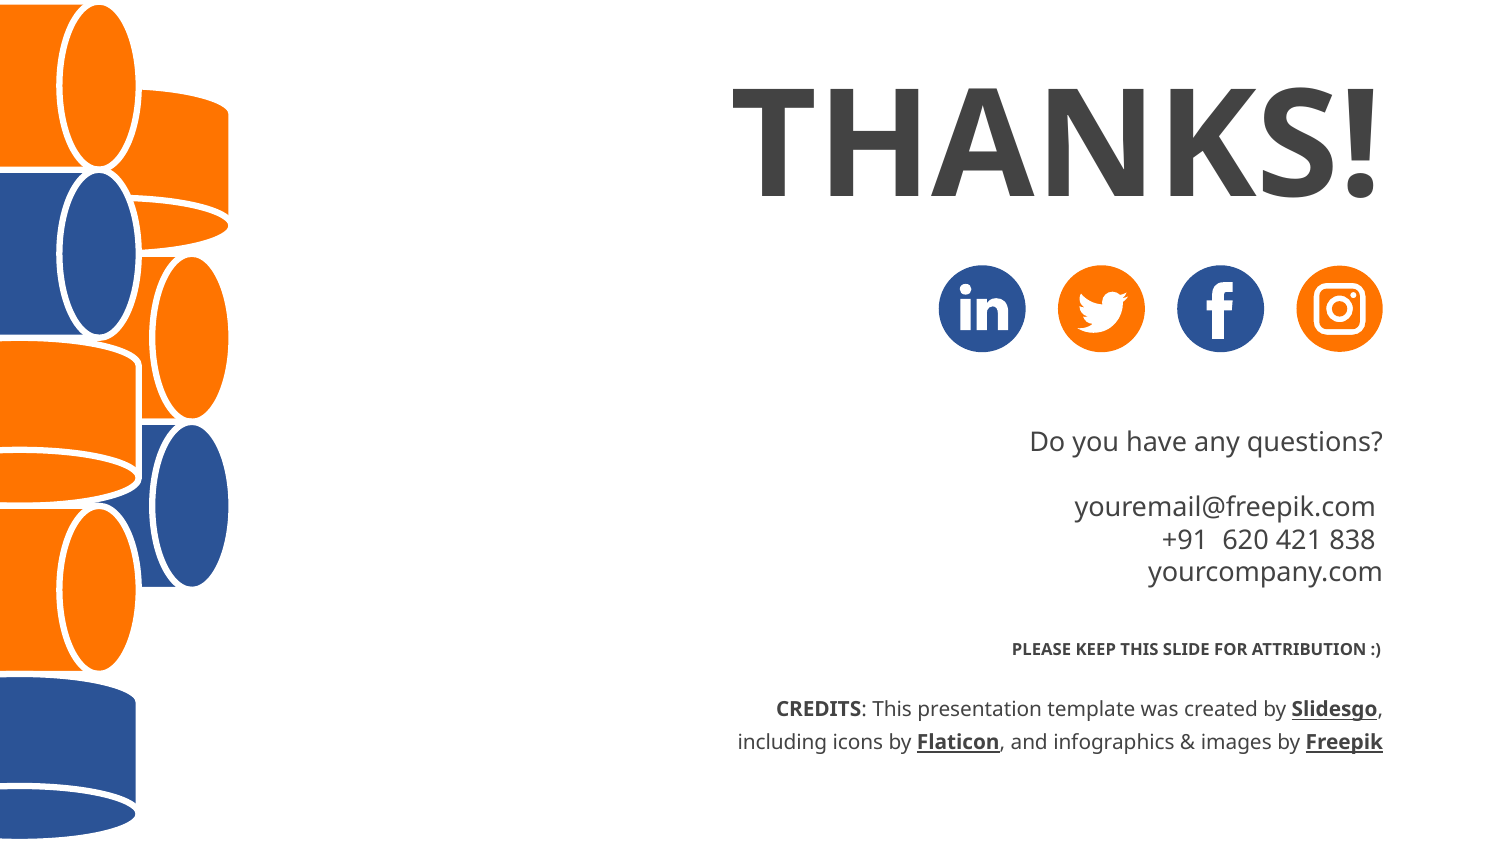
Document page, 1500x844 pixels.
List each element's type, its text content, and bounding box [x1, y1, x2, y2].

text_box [1296, 265, 1383, 353]
subtitle Do you have any questions? youremail@freepik.com +91 620 421 838 yourcompany.com [673, 421, 1383, 590]
title THANKS! [478, 88, 1383, 196]
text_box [1057, 265, 1146, 353]
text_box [938, 265, 1026, 353]
text_box PLEASE KEEP THIS SLIDE FOR ATTRIBUTION :) [923, 632, 1382, 659]
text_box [1176, 265, 1265, 353]
